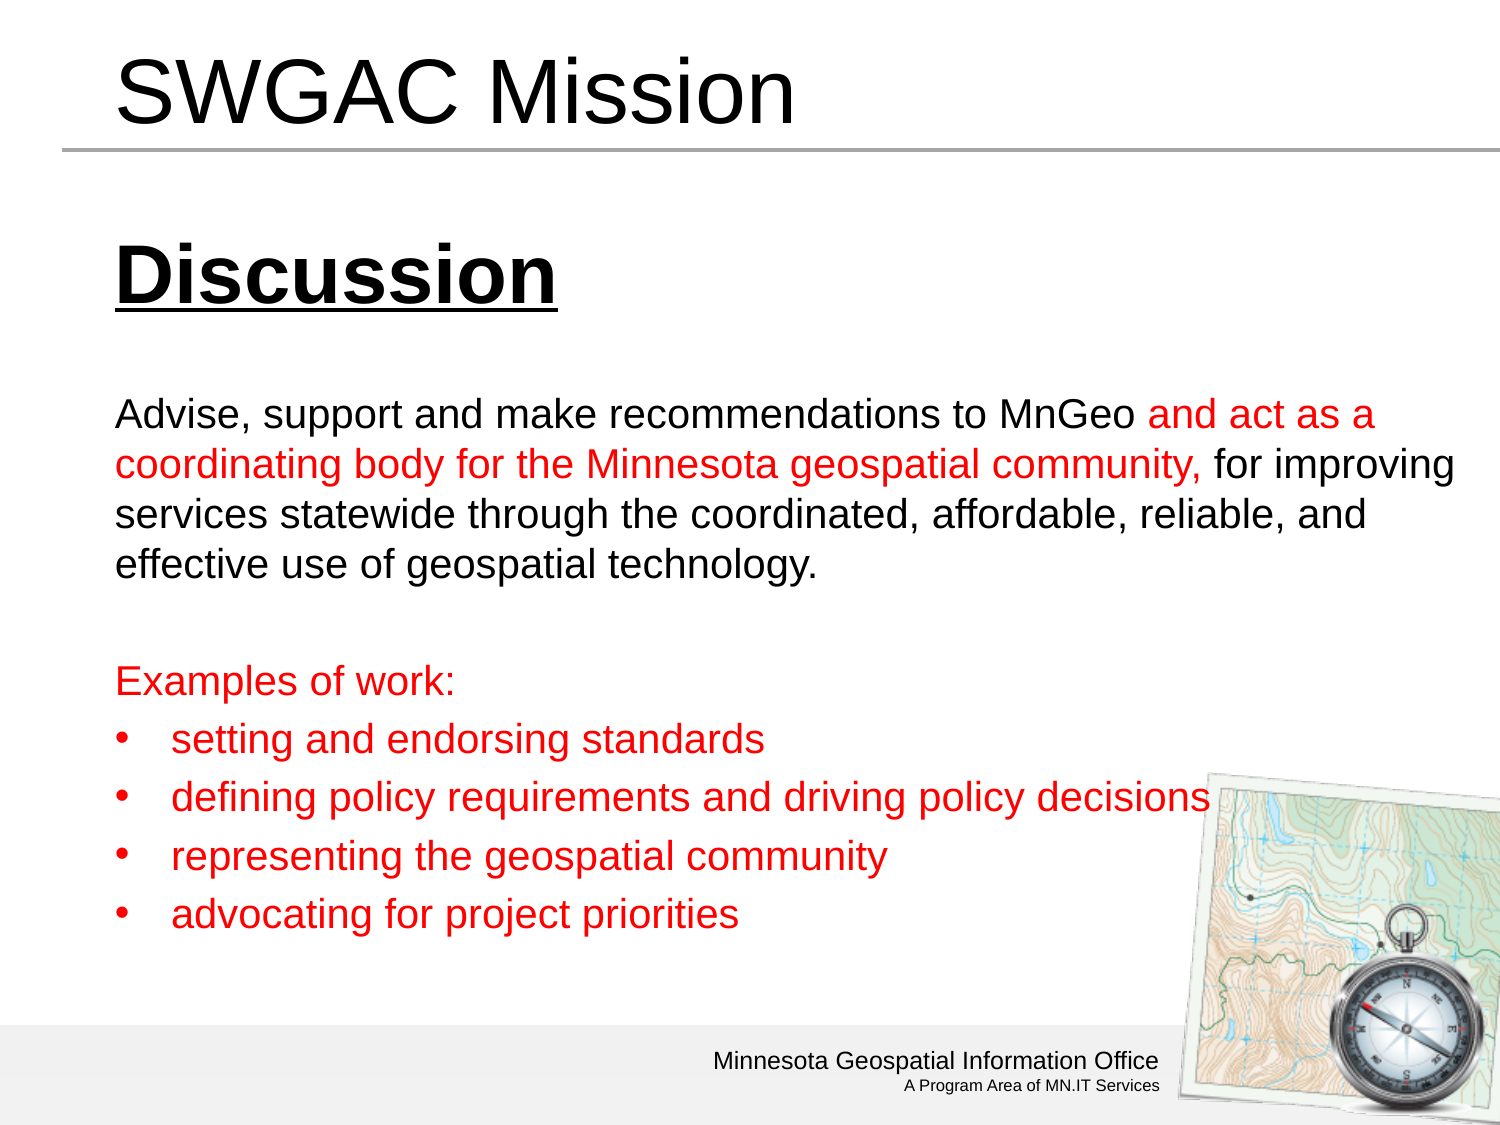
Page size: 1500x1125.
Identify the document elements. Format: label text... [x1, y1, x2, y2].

picture [1166, 760, 1500, 1125]
list Discussion Advise, support and make recommendations to MnGeo and act as a coordinating body for the Minnesota geospatial community, for improving services statewide through the coordinated, affordable, reliable, and effective use of geospatial technology. Examples of work: setting and endorsing standards defining policy requirements and driving policy decisions representing the geospatial community advocating for project priorities [99, 212, 1475, 1025]
title SWGAC Mission [99, 24, 1394, 141]
